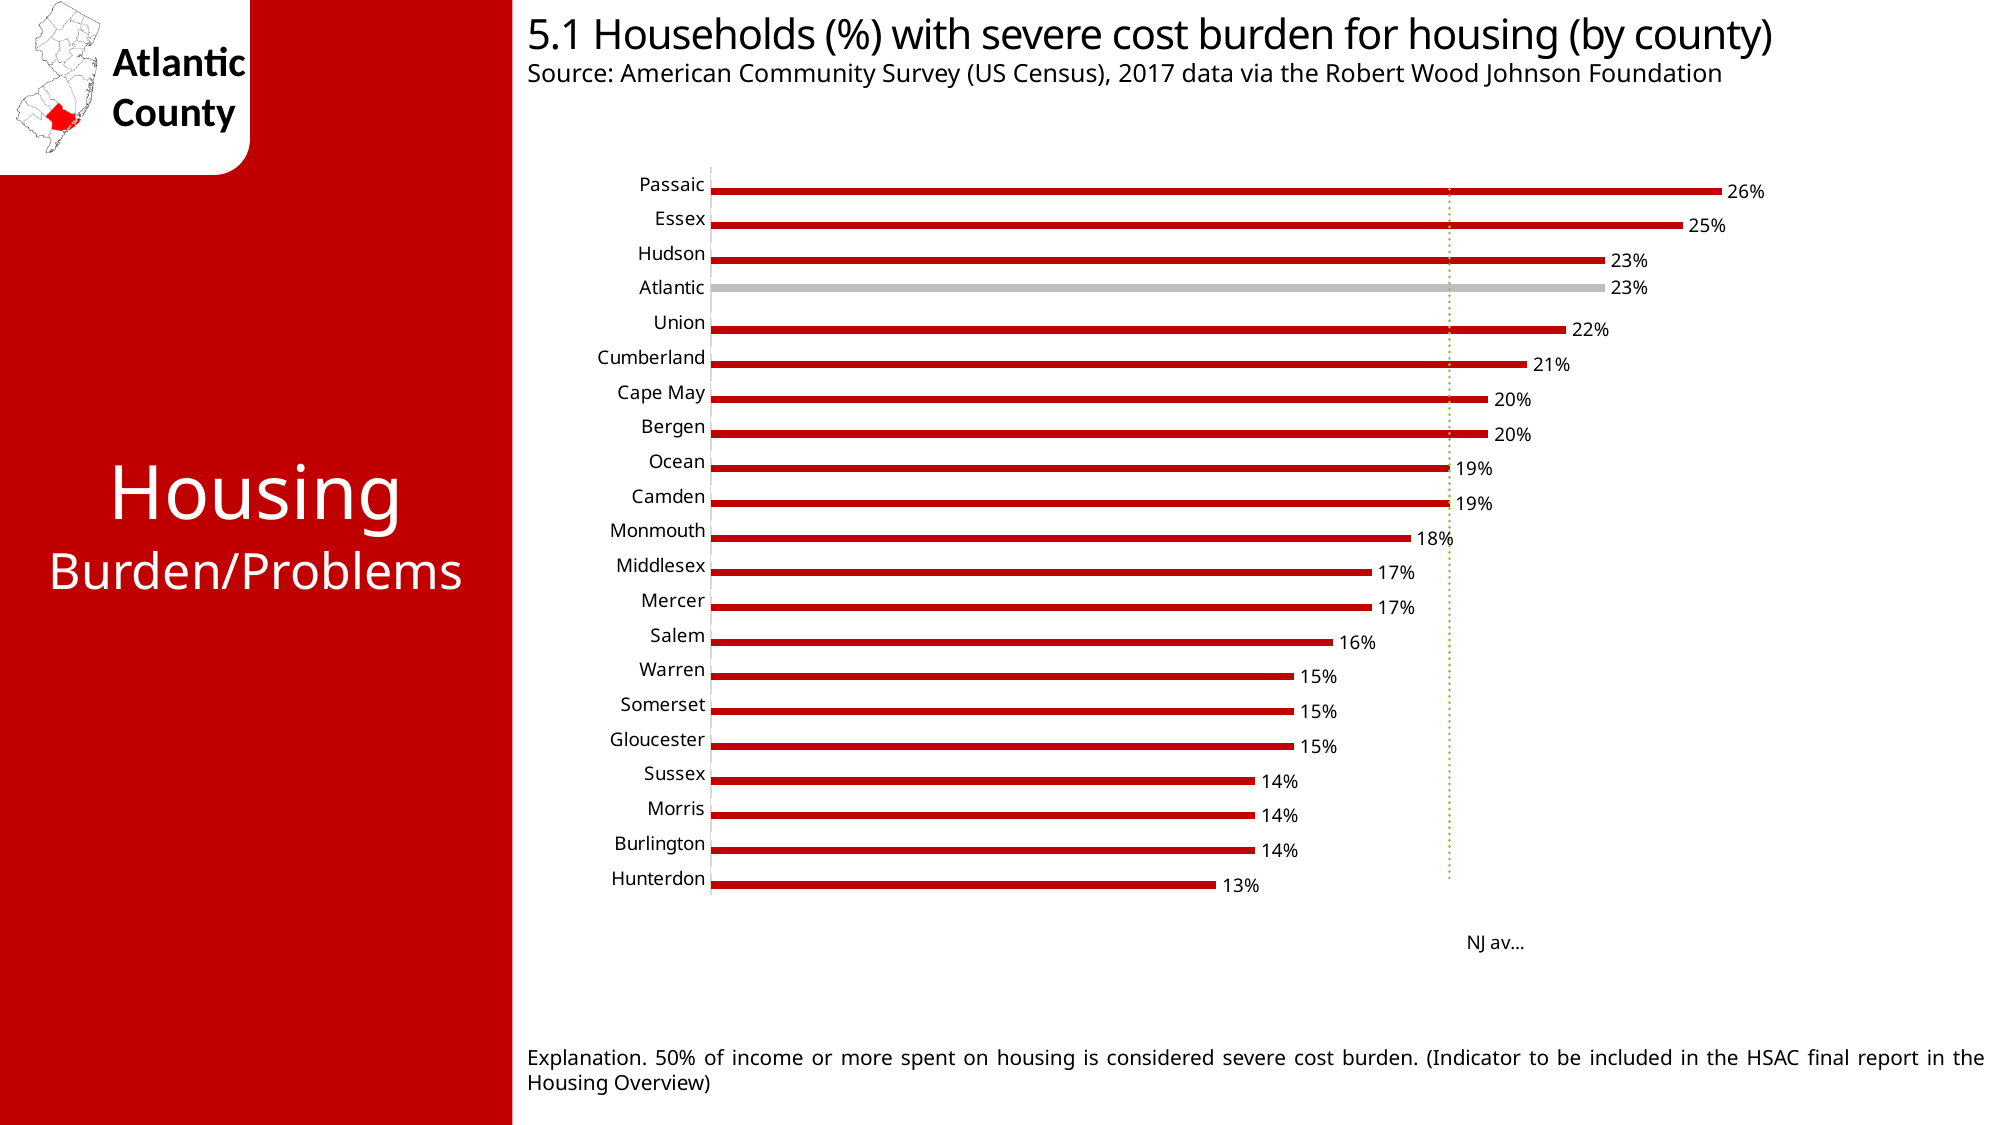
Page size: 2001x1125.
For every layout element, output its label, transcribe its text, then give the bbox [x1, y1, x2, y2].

text_box Source: American Community Survey (US Census), 2017 data via the Robert Wood Johnson Foundation [512, 50, 1891, 95]
text_box 5.1 Households (%) with severe cost burden for housing (by county) [512, 0, 1992, 65]
chart [570, 149, 1905, 989]
text_box Housing [0, 437, 513, 532]
text_box Explanation. 50% of income or more spent on housing is considered severe cost burden. (Indicator to be included in the HSAC final report in the Housing Overview) [512, 1014, 2000, 1125]
text_box Burden/Problems [0, 532, 513, 607]
picture [16, 1, 100, 153]
